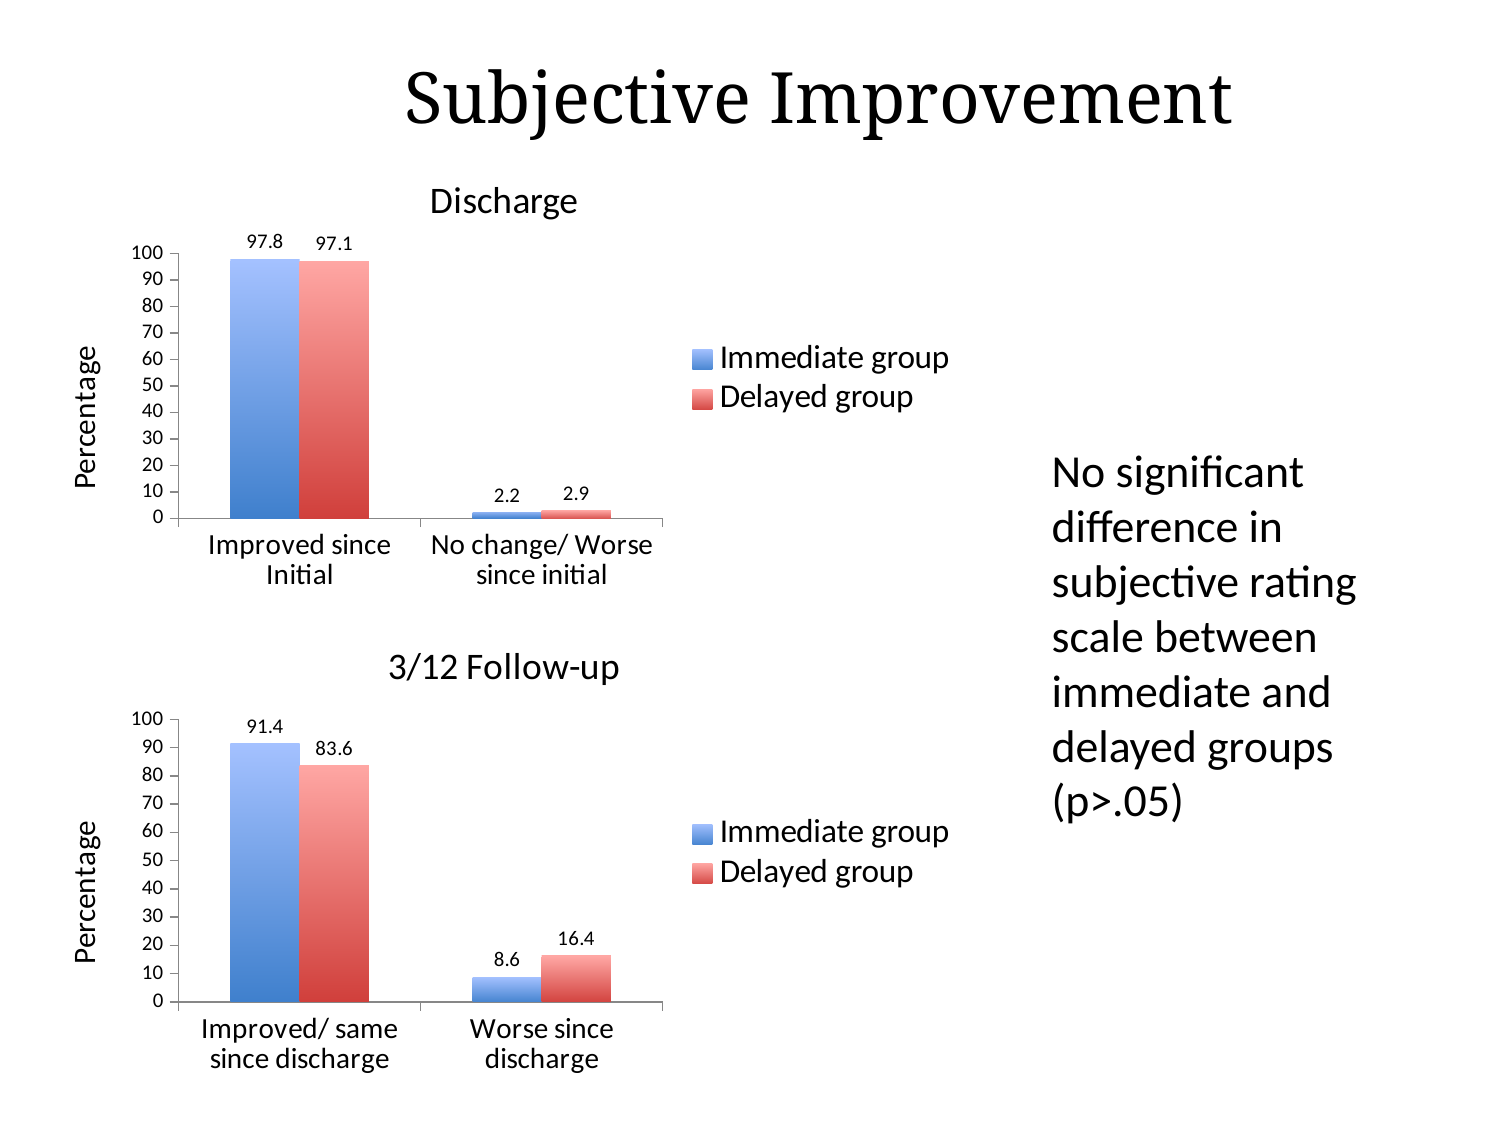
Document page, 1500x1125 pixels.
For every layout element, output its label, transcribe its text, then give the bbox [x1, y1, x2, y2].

chart [35, 157, 974, 602]
text_box Subjective Improvement [389, 45, 1250, 145]
chart [35, 622, 974, 1086]
text_box No significant difference in subjective rating scale between immediate and delayed groups (p>.05) [1036, 433, 1458, 834]
